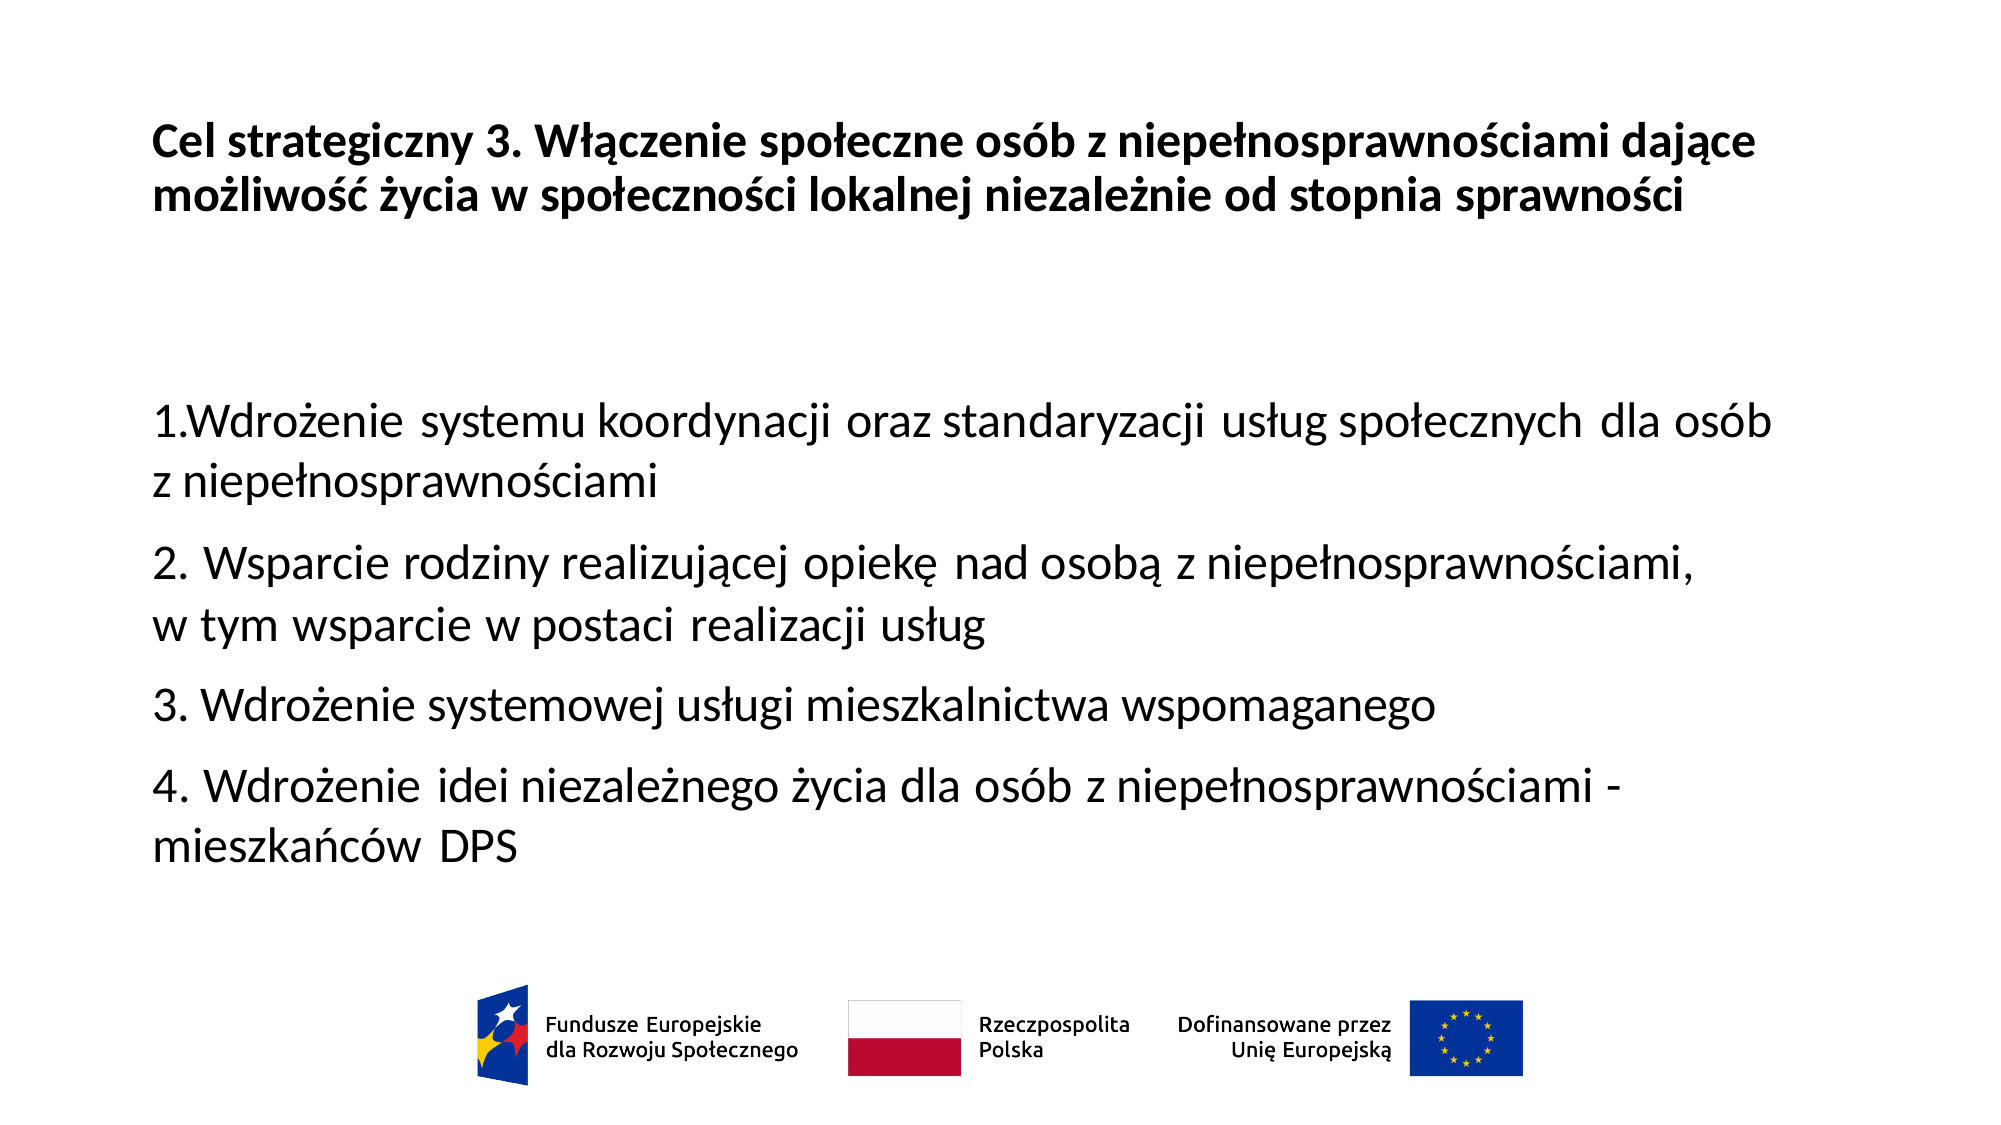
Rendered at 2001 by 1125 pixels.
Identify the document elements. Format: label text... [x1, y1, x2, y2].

list 1.Wdrożenie systemu koordynacji oraz standaryzacji usług społecznych dla osób z niepełnosprawnościami 2. Wsparcie rodziny realizującej opiekę nad osobą z niepełnosprawnościami, w tym wsparcie w postaci realizacji usług 3. Wdrożenie systemowej usługi mieszkalnictwa wspomaganego 4. Wdrożenie idei niezależnego życia dla osób z niepełnosprawnościami - mieszkańców DPS [137, 299, 1863, 1014]
title Cel strategiczny 3. Włączenie społeczne osób z niepełnosprawnościami dające możliwość życia w społeczności lokalnej niezależnie od stopnia sprawności [137, 59, 1863, 278]
picture [452, 959, 1548, 1111]
